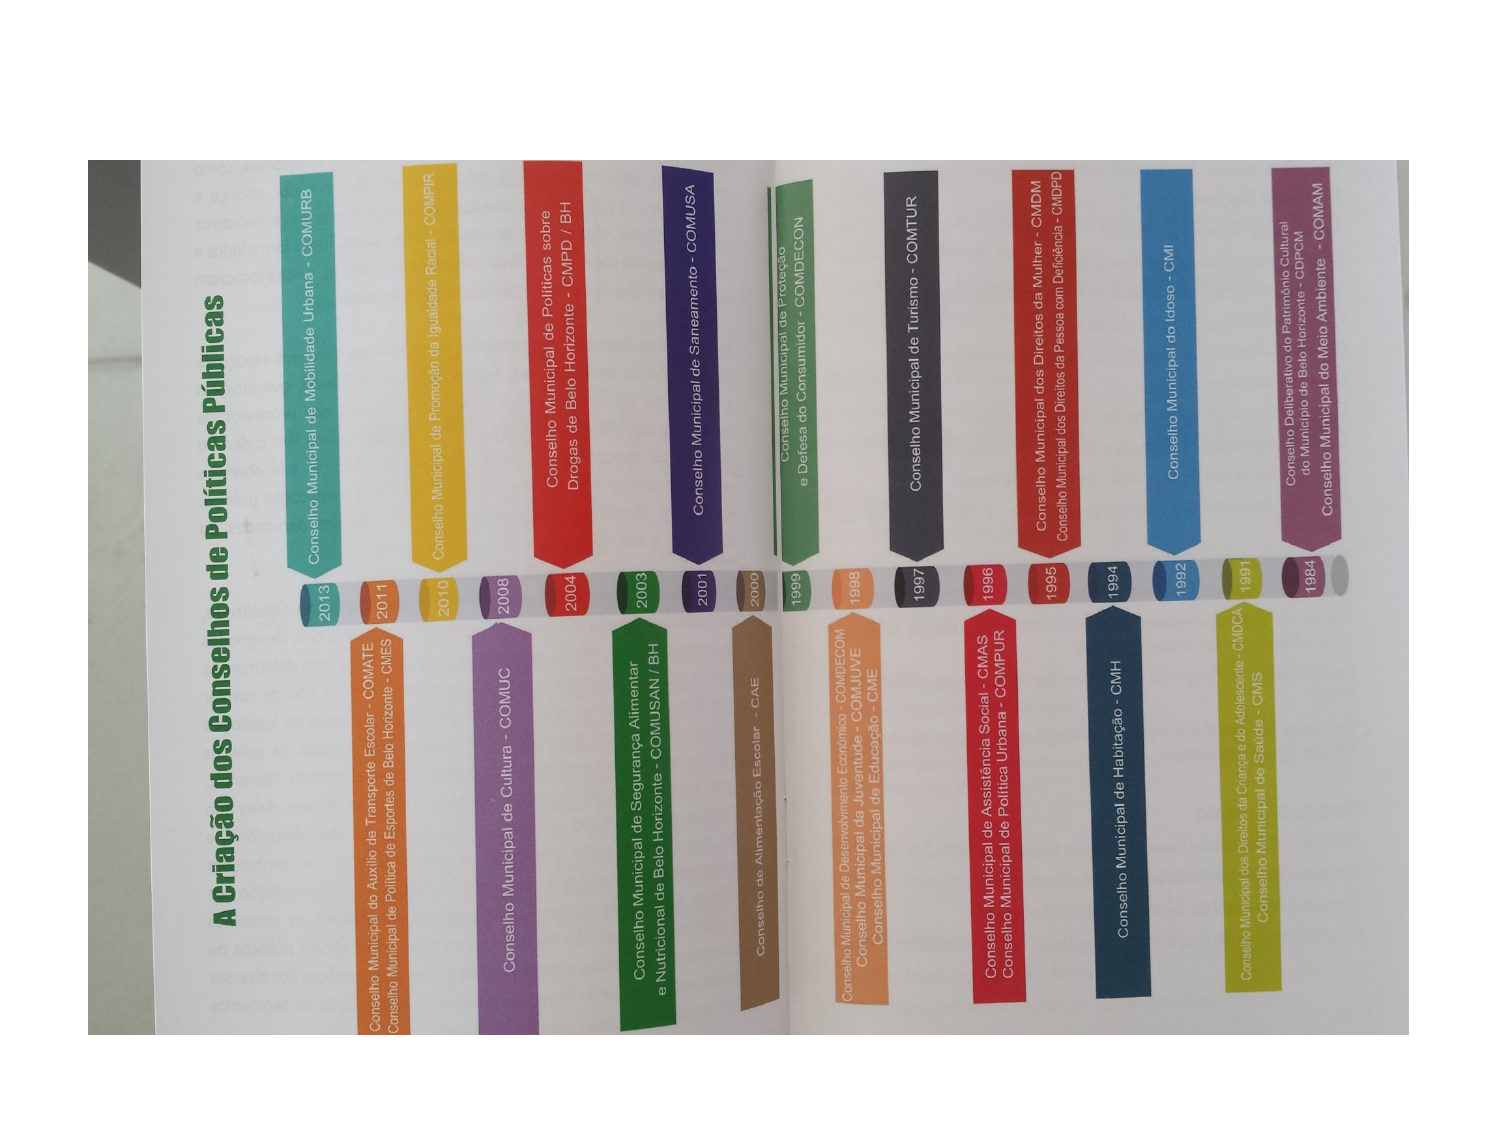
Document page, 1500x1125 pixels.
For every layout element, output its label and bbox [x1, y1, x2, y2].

list [88, 160, 1409, 1036]
